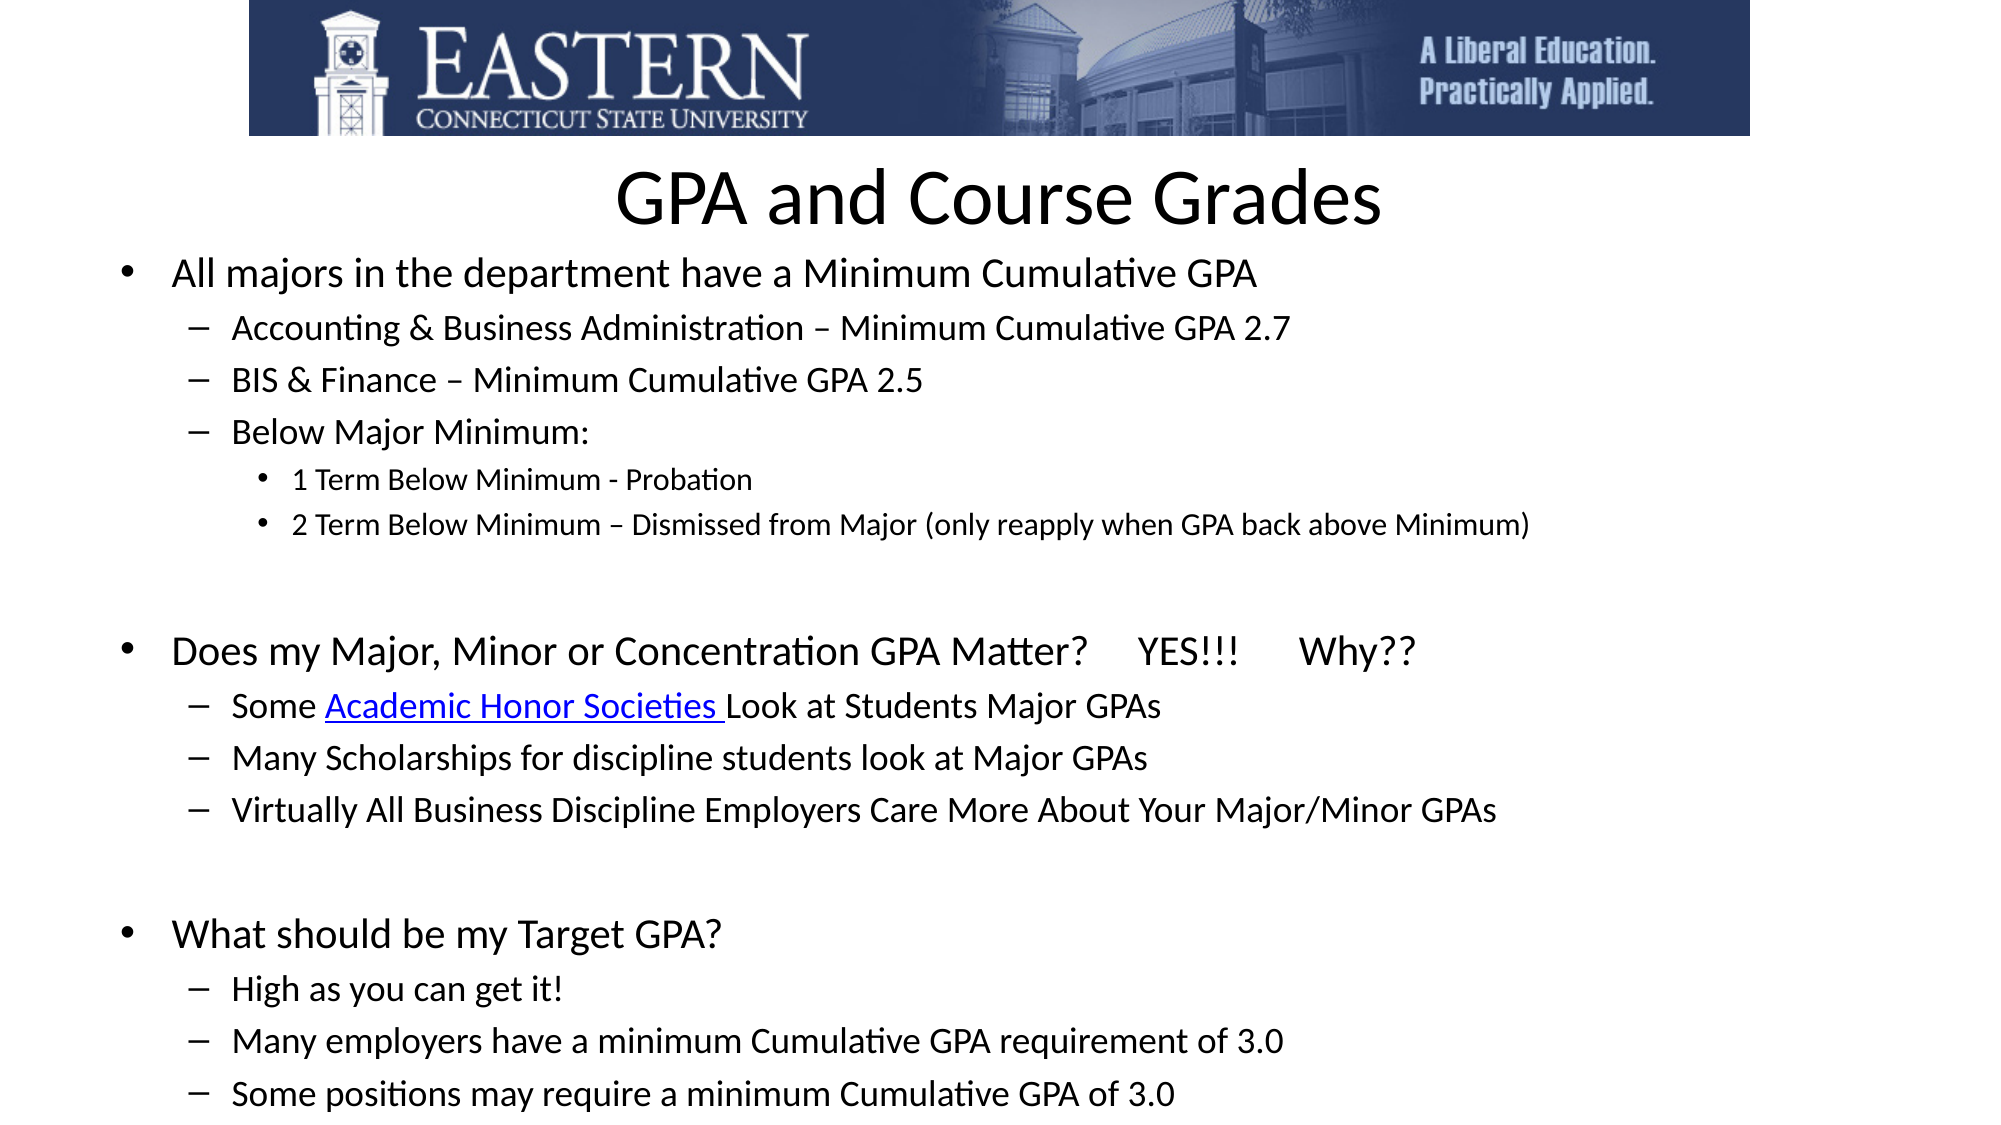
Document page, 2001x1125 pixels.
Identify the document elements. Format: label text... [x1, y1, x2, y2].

title GPA and Course Grades [128, 135, 1871, 237]
picture [249, 0, 1751, 137]
list All majors in the department have a Minimum Cumulative GPA Accounting & Business Administration – Minimum Cumulative GPA 2.7 BIS & Finance – Minimum Cumulative GPA 2.5 Below Major Minimum: 1 Term Below Minimum - Probation 2 Term Below Minimum – Dismissed from Major (only reapply when GPA back above Minimum) Does my Major, Minor or Concentration GPA Matter? YES!!! Why?? Some Academic Honor Societies Look at Students Major GPAs Many Scholarships for discipline students look at Major GPAs Virtually All Business Discipline Employers Care More About Your Major/Minor GPAs What should be my Target GPA? High as you can get it! Many employers have a minimum Cumulative GPA requirement of 3.0 Some positions may require a minimum Cumulative GPA of 3.0 [105, 237, 1895, 1125]
